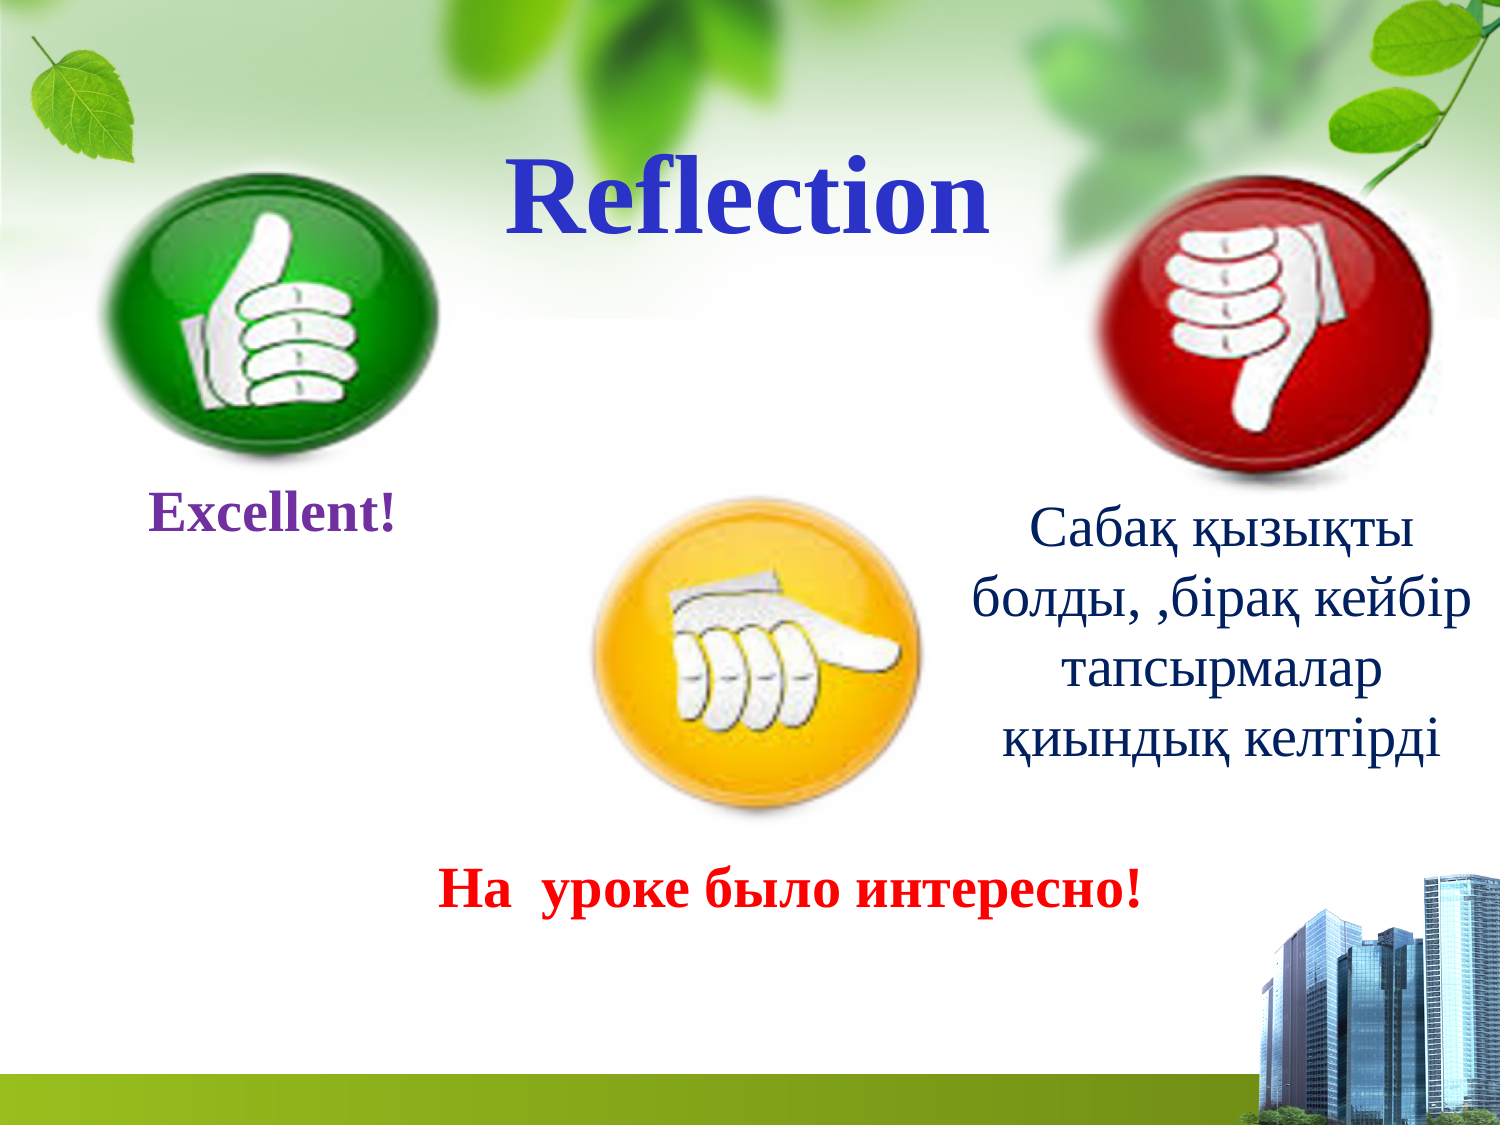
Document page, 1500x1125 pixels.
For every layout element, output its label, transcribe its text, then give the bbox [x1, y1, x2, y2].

text_box Excellent! [134, 489, 414, 551]
text_box На уроке было интересно! [423, 841, 1160, 927]
picture [0, 0, 1500, 513]
text_box Сабақ қызықты болды, ,бірақ кейбір тапсырмалар қиындық келтірді [944, 480, 1500, 776]
text_box Reflection [461, 113, 1007, 264]
picture [577, 484, 943, 830]
